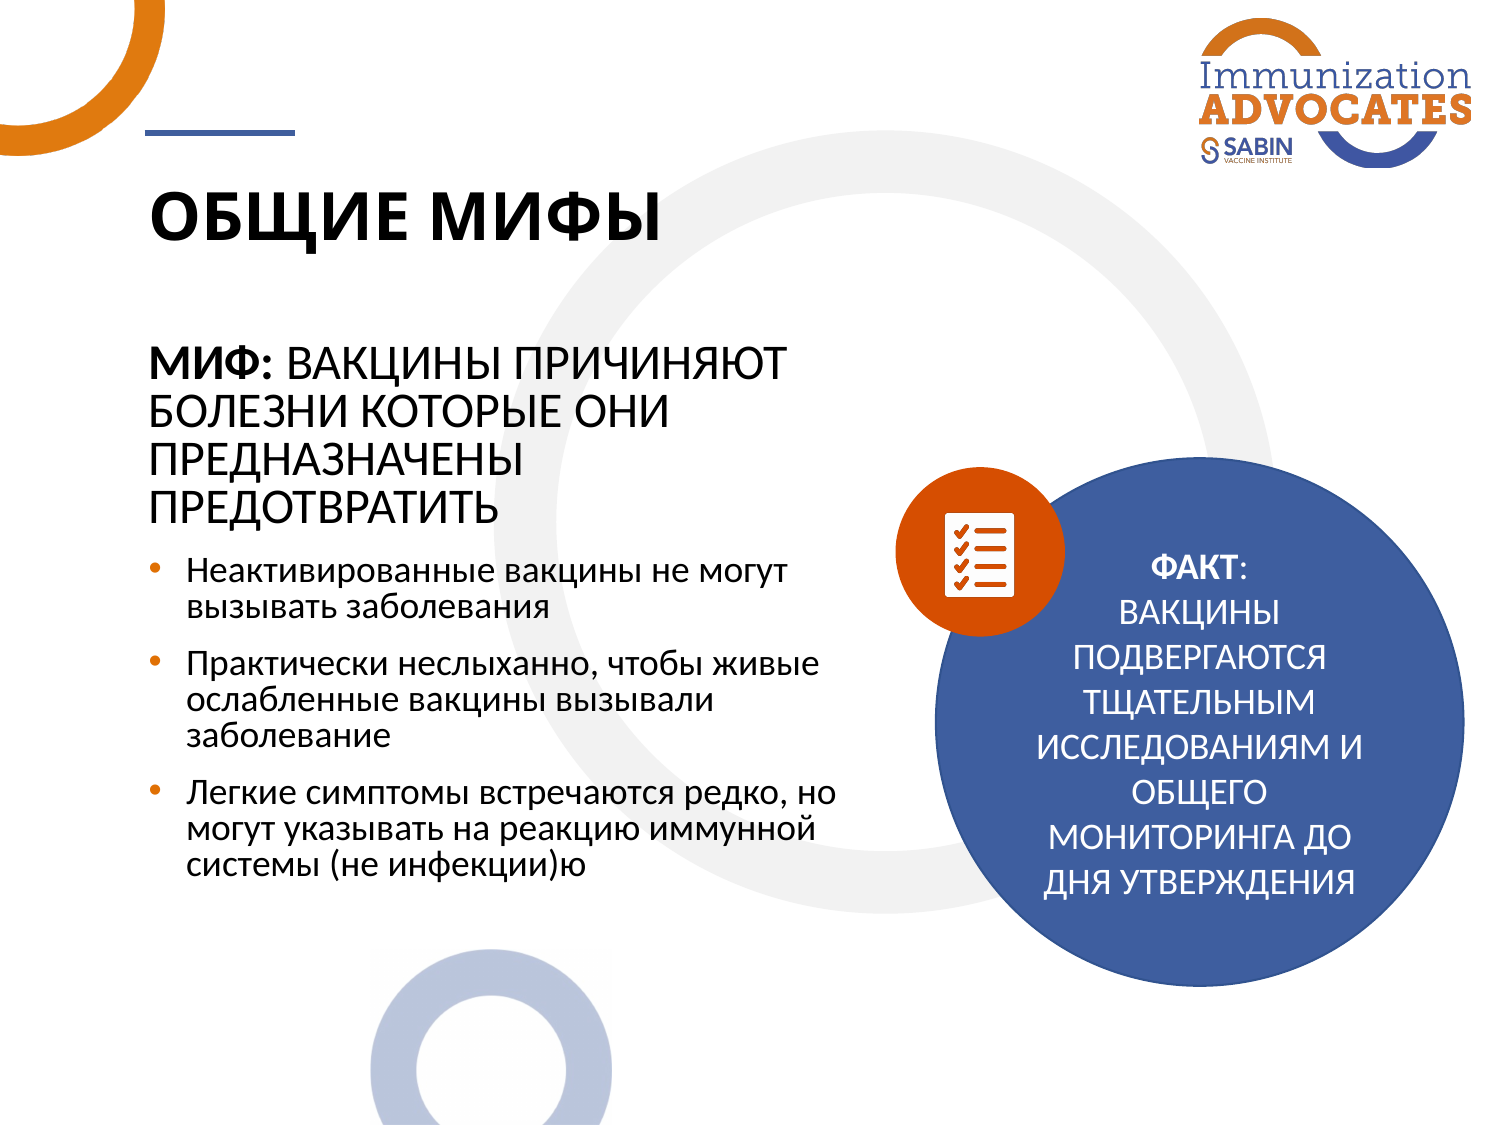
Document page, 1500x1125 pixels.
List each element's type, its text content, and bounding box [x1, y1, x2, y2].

picture [370, 949, 613, 1125]
picture [0, 0, 165, 156]
picture [1199, 18, 1471, 168]
text_box [895, 467, 1066, 637]
title ОБЩИЕ МИФЫ [133, 175, 1308, 345]
list МИФ: ВАКЦИНЫ ПРИЧИНЯЮТ БОЛЕЗНИ КОТОРЫЕ ОНИ ПРЕДНАЗНАЧЕНЫ ПРЕДОТВРАТИТЬ Неактивированные вакцины не могут вызывать заболевания Практически неслыханно, чтобы живые ослабленные вакцины вызывали заболевание Легкие симптомы встречаются редко, но могут указывать на реакцию иммунной системы (не инфекции)ю [133, 333, 878, 961]
picture [935, 510, 1025, 600]
text_box ФАКТ: ВАКЦИНЫ ПОДВЕРГАЮТСЯ ТЩАТЕЛЬНЫМ ИССЛЕДОВАНИЯМ И ОБЩЕГО МОНИТОРИНГА ДО ДНЯ УТВЕРЖДЕНИЯ [935, 458, 1464, 986]
